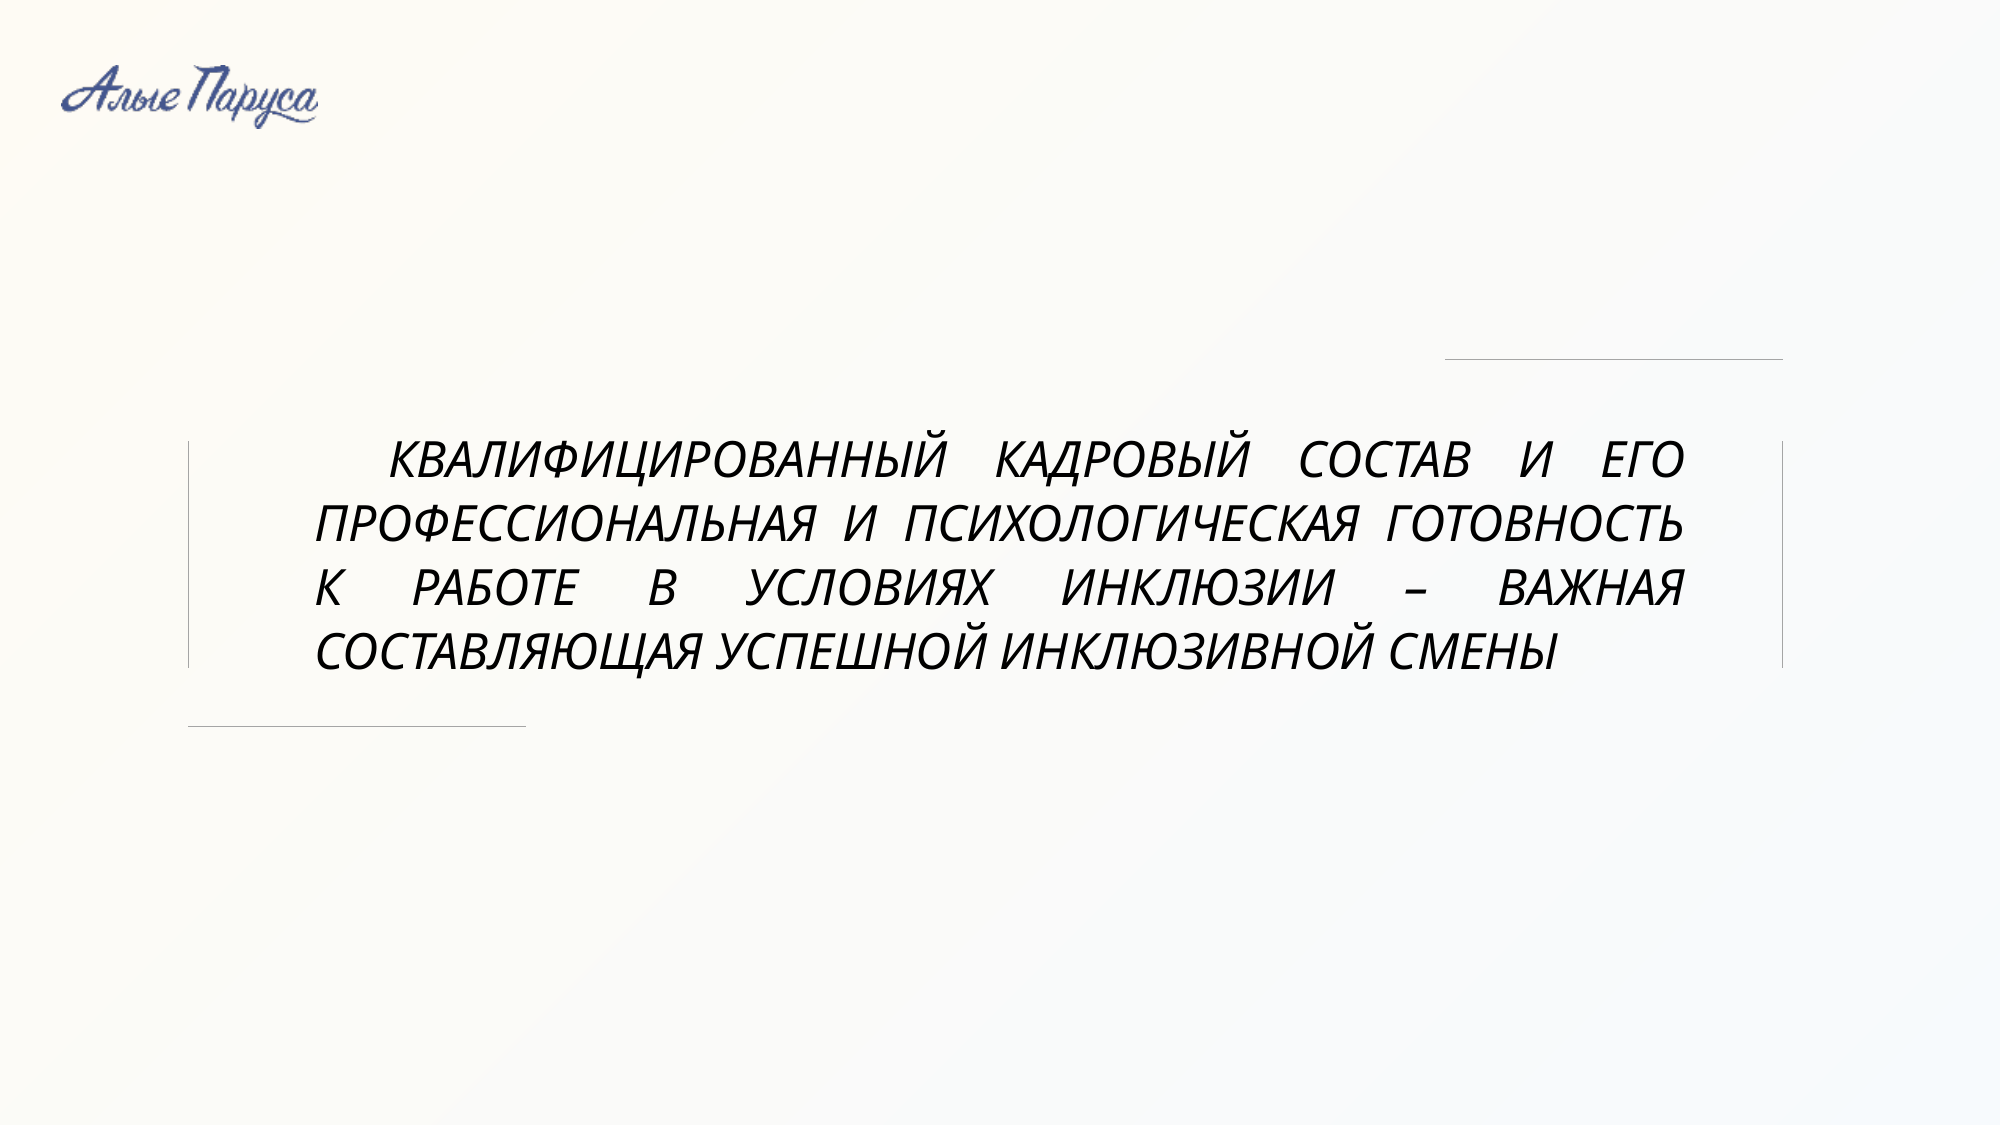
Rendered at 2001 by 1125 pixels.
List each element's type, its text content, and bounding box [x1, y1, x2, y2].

text_box КВАЛИФИЦИРОВАННЫЙ КАДРОВЫЙ СОСТАВ И ЕГО ПРОФЕССИОНАЛЬНАЯ И ПСИХОЛОГИЧЕСКАЯ ГОТОВНОСТЬ К РАБОТЕ В УСЛОВИЯХ ИНКЛЮЗИИ – ВАЖНАЯ СОСТАВЛЯЮЩАЯ УСПЕШНОЙ ИНКЛЮЗИВНОЙ СМЕНЫ [299, 415, 1701, 687]
picture [61, 65, 318, 129]
